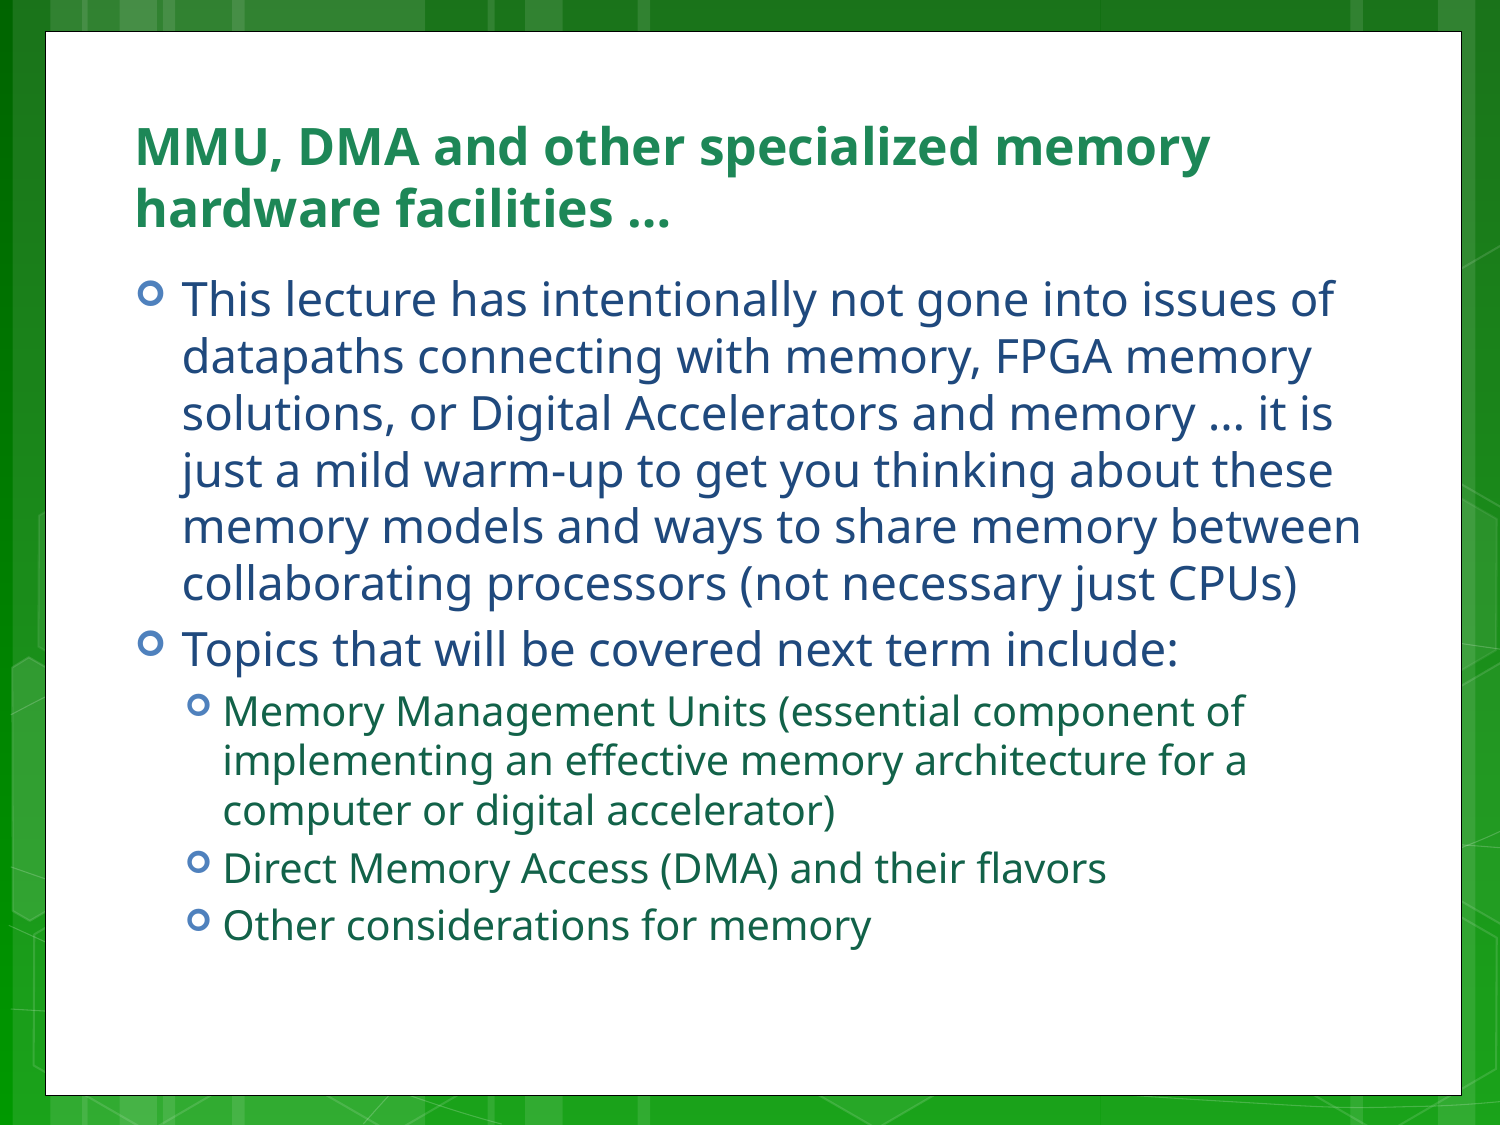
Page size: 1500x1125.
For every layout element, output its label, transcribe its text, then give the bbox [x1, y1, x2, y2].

title MMU, DMA and other specialized memory hardware facilities … [119, 105, 1383, 245]
list This lecture has intentionally not gone into issues of datapaths connecting with memory, FPGA memory solutions, or Digital Accelerators and memory … it is just a mild warm-up to get you thinking about these memory models and ways to share memory between collaborating processors (not necessary just CPUs) Topics that will be covered next term include: Memory Management Units (essential component of implementing an effective memory architecture for a computer or digital accelerator) Direct Memory Access (DMA) and their flavors Other considerations for memory [119, 261, 1383, 1004]
